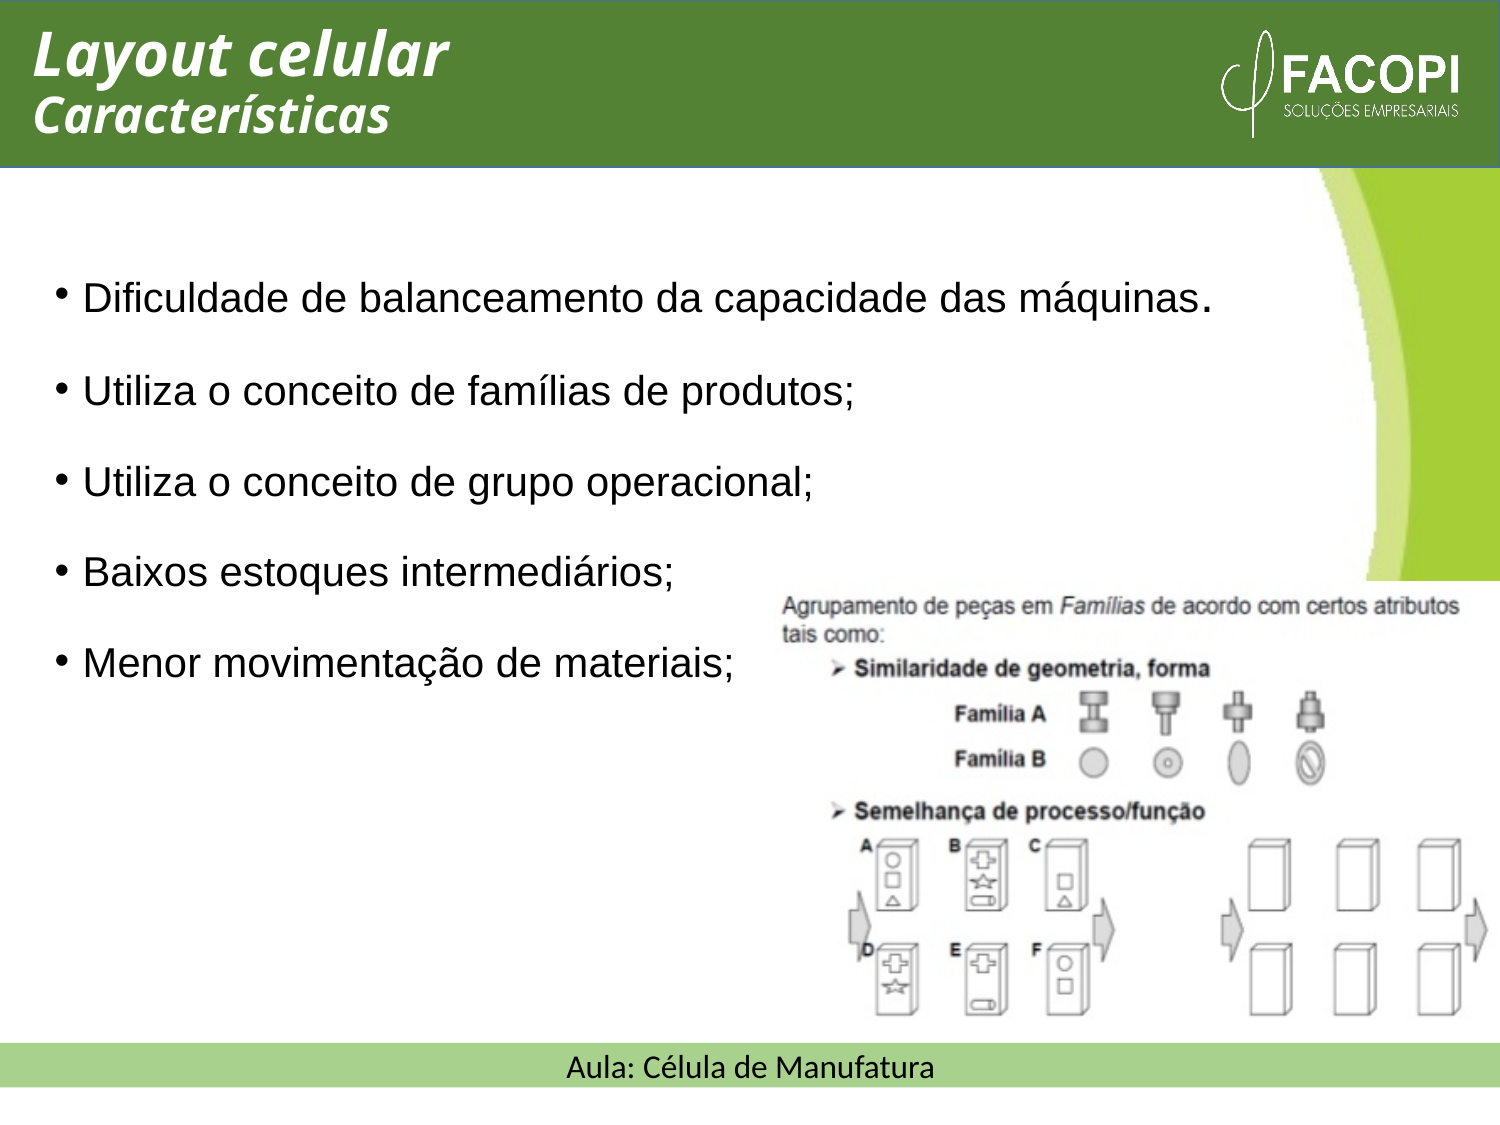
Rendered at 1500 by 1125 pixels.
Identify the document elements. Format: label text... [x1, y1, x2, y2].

text_box [0, 0, 1067, 168]
title Layout celular Características [17, 16, 1067, 234]
text_box Aula: Célula de Manufatura [0, 1042, 1500, 1088]
list Dificuldade de balanceamento da capacidade das máquinas. Utiliza o conceito de famílias de produtos; Utiliza o conceito de grupo operacional; Baixos estoques intermediários; Menor movimentação de materiais; [39, 225, 1067, 940]
picture [773, 0, 1500, 1043]
